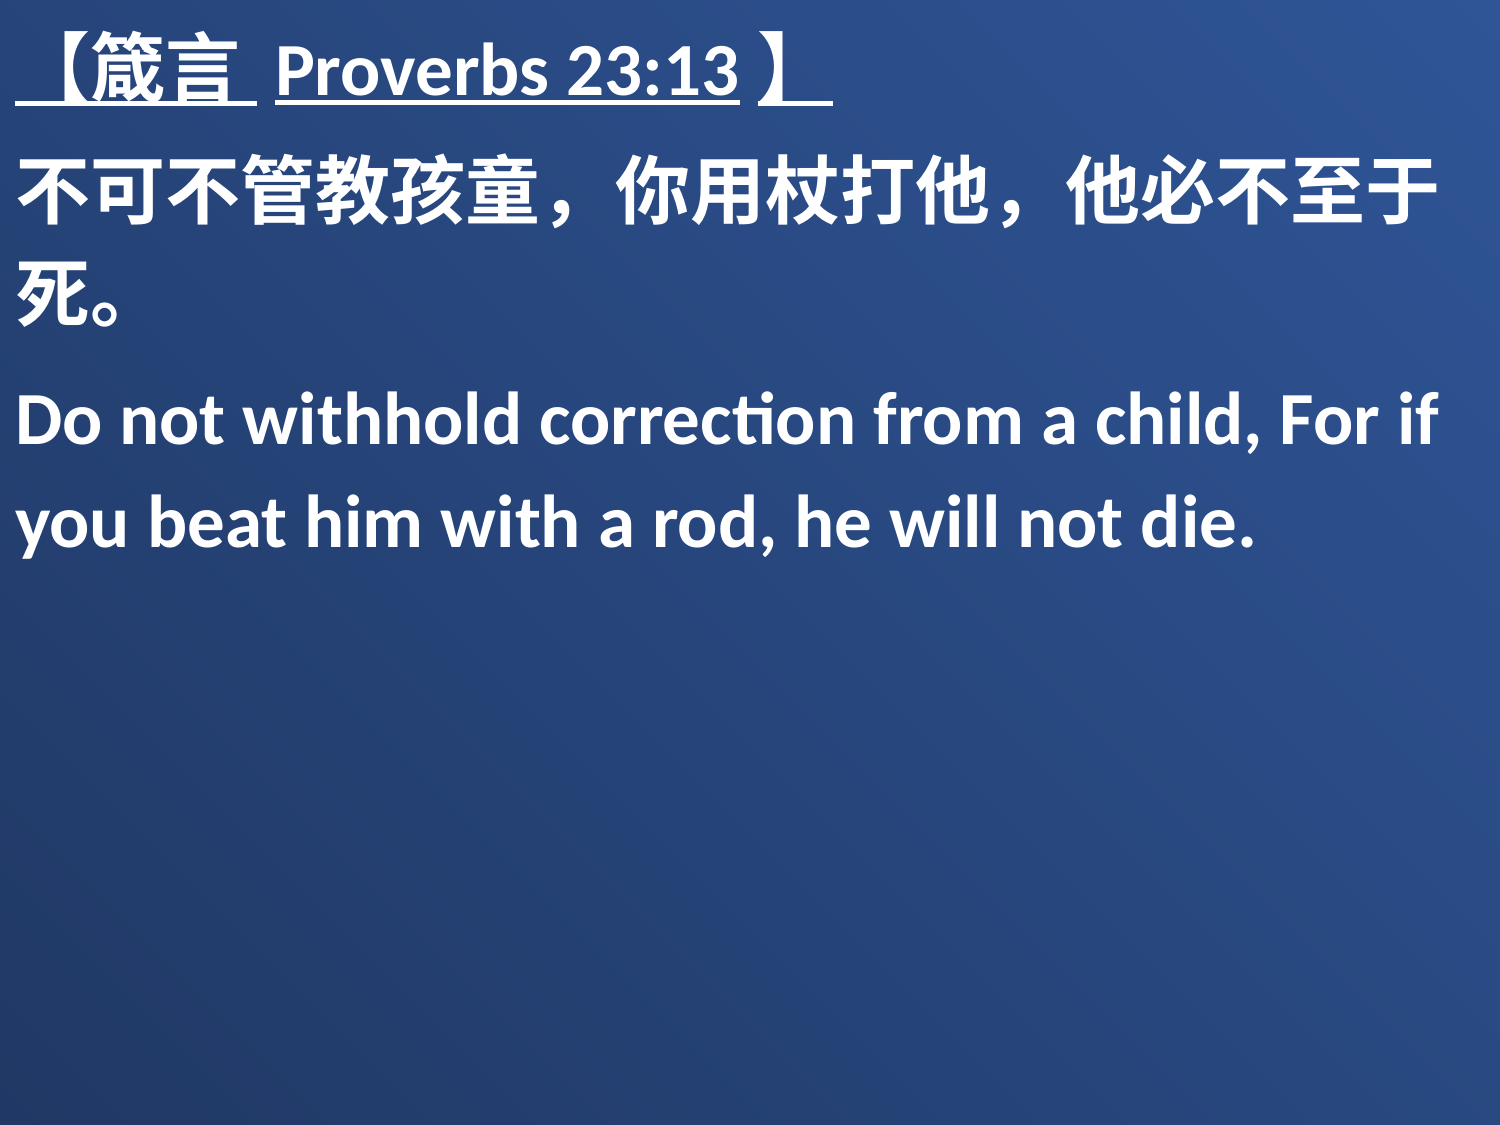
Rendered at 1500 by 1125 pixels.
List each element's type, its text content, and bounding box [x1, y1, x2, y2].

subtitle 【箴言 Proverbs 23:13】 不可不管教孩童，你用杖打他，他必不至于死。 Do not withhold correction from a child, For if you beat him with a rod, he will not die. [0, 0, 1500, 1125]
